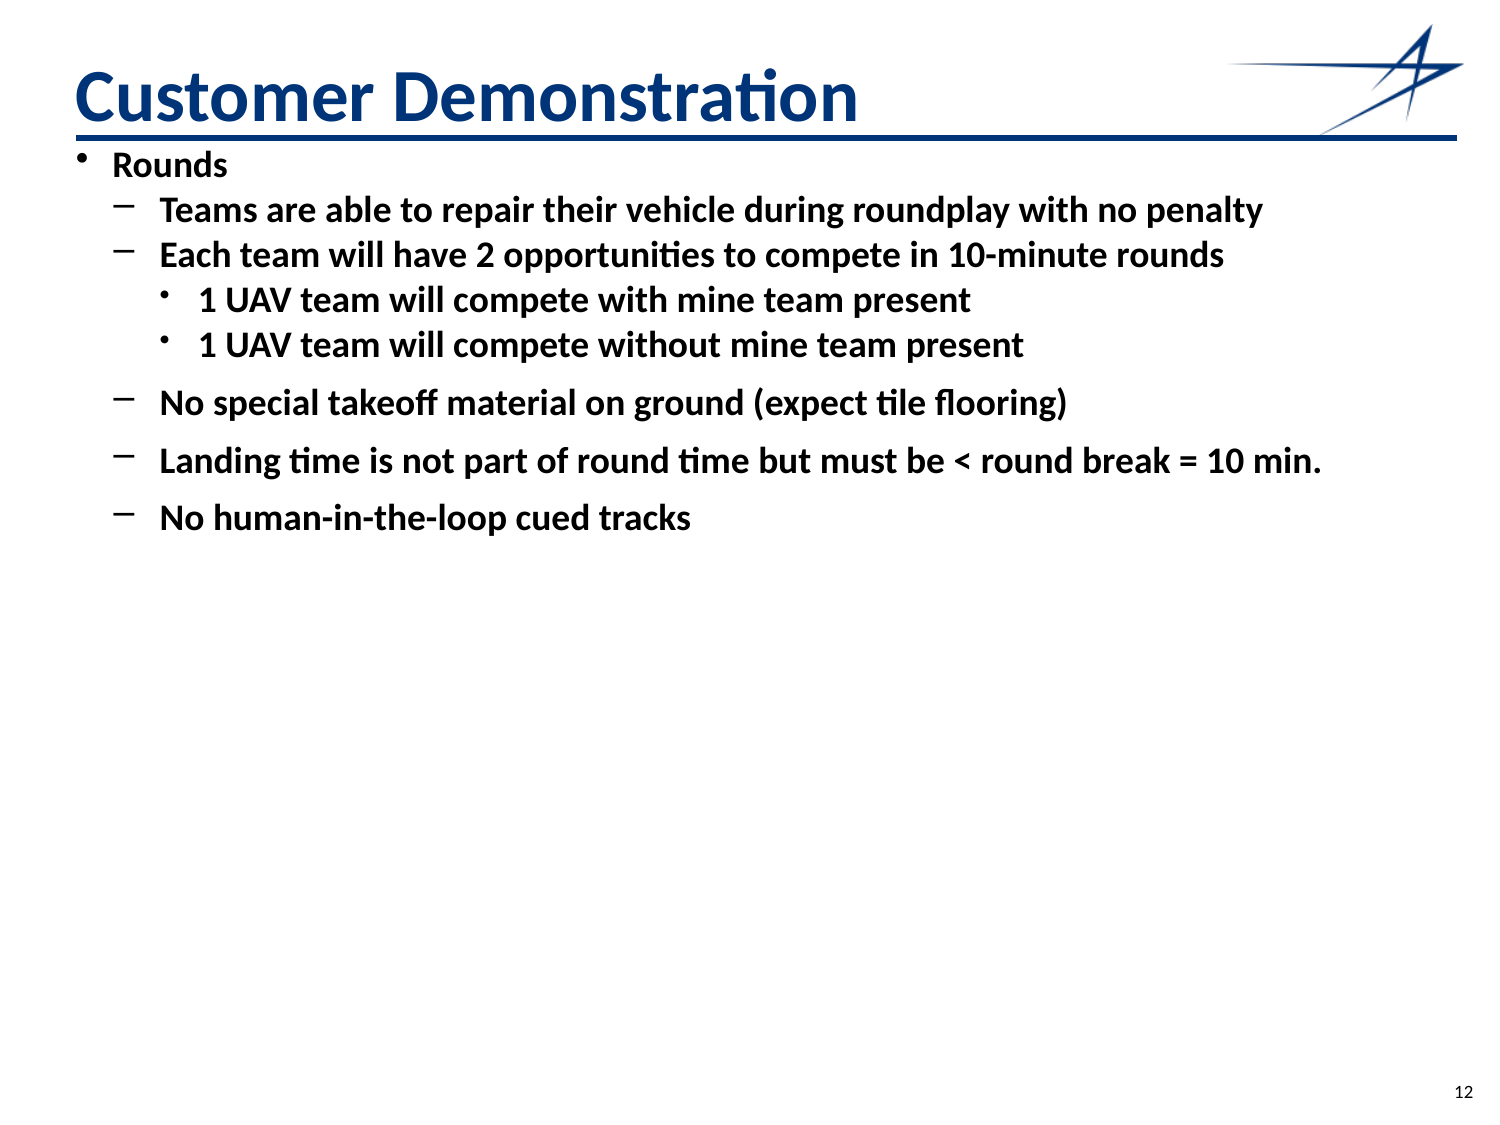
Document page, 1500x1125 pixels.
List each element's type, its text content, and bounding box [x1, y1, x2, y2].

title Customer Demonstration [75, 47, 1276, 135]
list Rounds Teams are able to repair their vehicle during roundplay with no penalty Each team will have 2 opportunities to compete in 10-minute rounds 1 UAV team will compete with mine team present 1 UAV team will compete without mine team present No special takeoff material on ground (expect tile flooring) Landing time is not part of round time but must be < round break = 10 min. No human-in-the-loop cued tracks [75, 140, 1458, 575]
